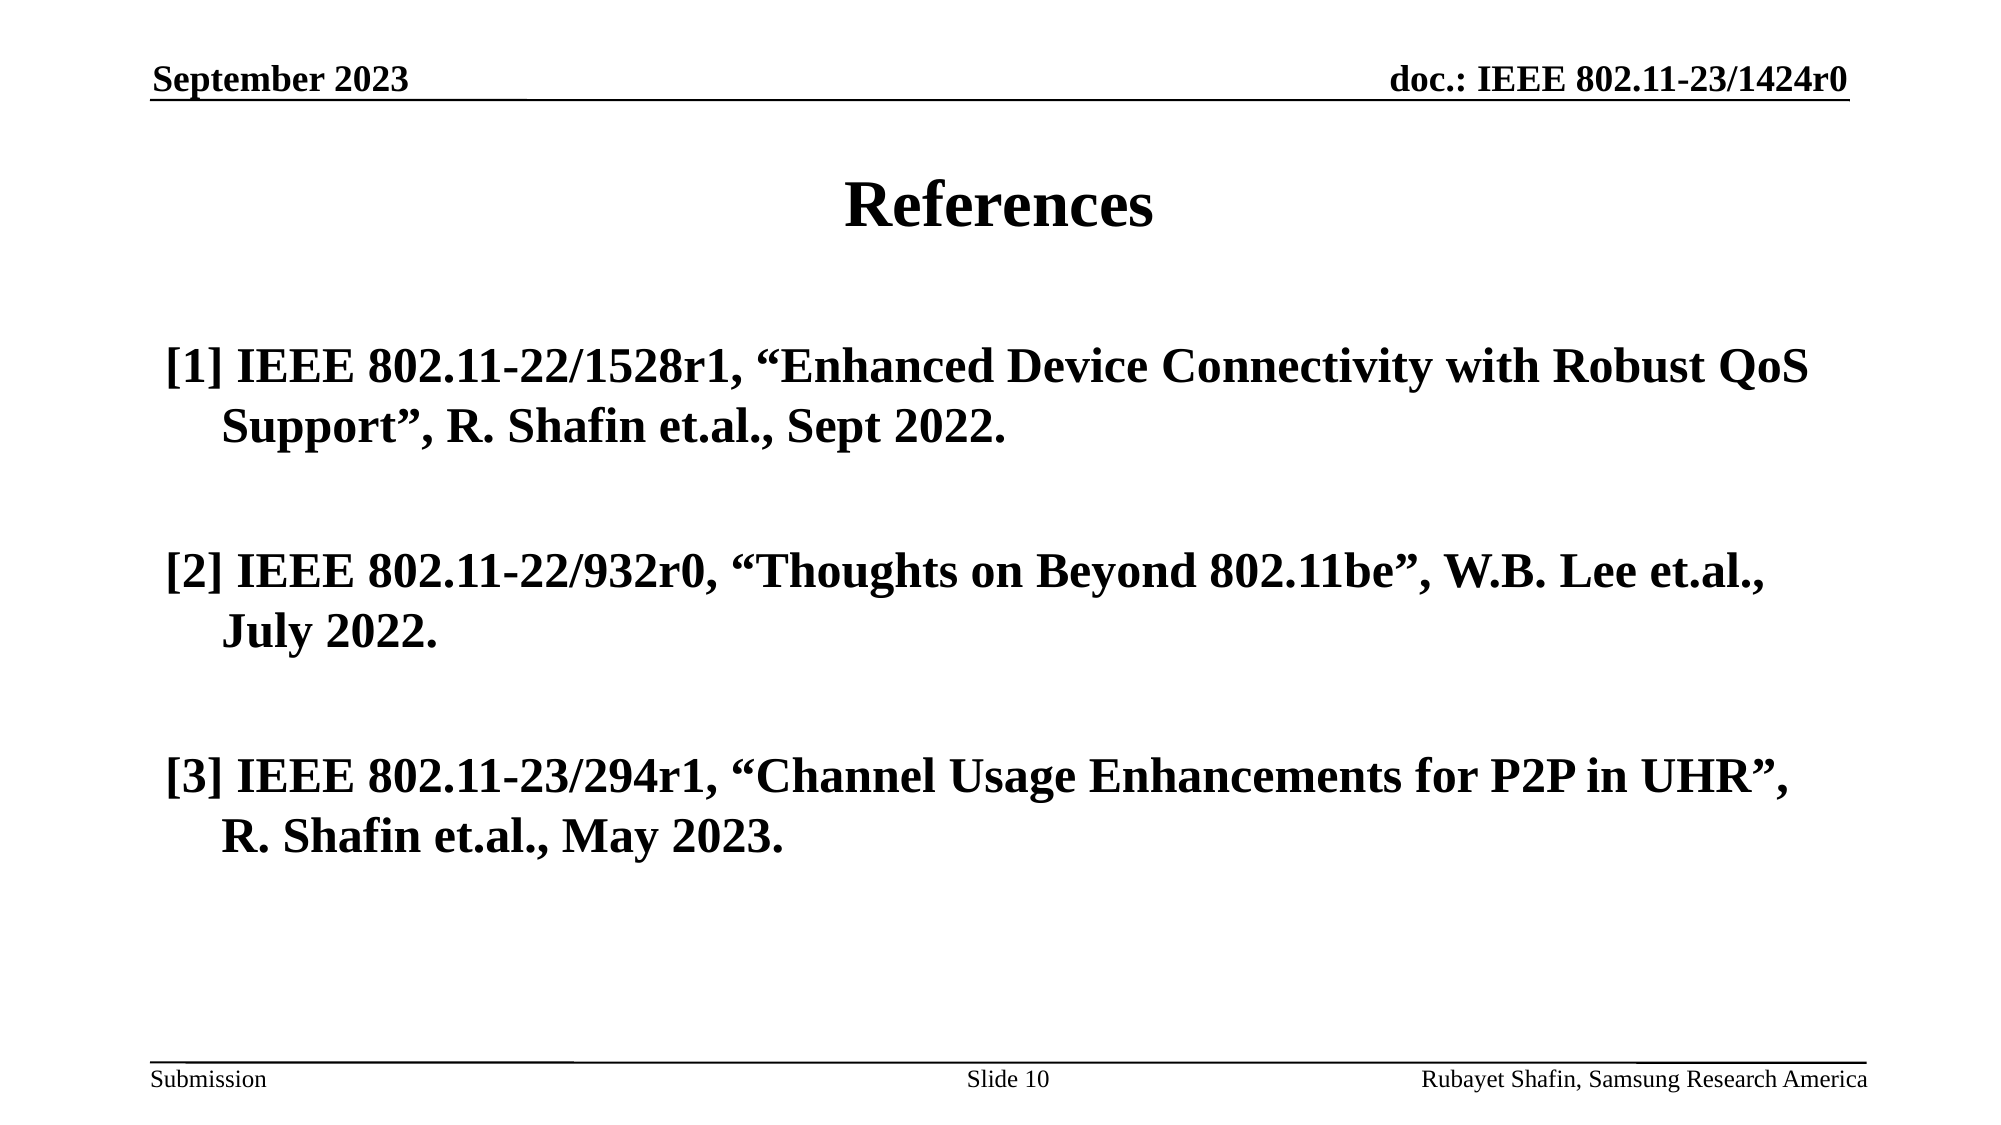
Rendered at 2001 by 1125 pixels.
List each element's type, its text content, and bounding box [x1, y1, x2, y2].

footer Rubayet Shafin, Samsung Research America [1171, 1061, 1869, 1093]
title References [149, 112, 1850, 288]
slide_number Slide 10 [950, 1061, 1067, 1123]
list [1] IEEE 802.11-22/1528r1, “Enhanced Device Connectivity with Robust QoS Support”, R. Shafin et.al., Sept 2022. [2] IEEE 802.11-22/932r0, “Thoughts on Beyond 802.11be”, W.B. Lee et.al., July 2022. [3] IEEE 802.11-23/294r1, “Channel Usage Enhancements for P2P in UHR”, R. Shafin et.al., May 2023. [149, 324, 1850, 1000]
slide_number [152, 54, 563, 100]
